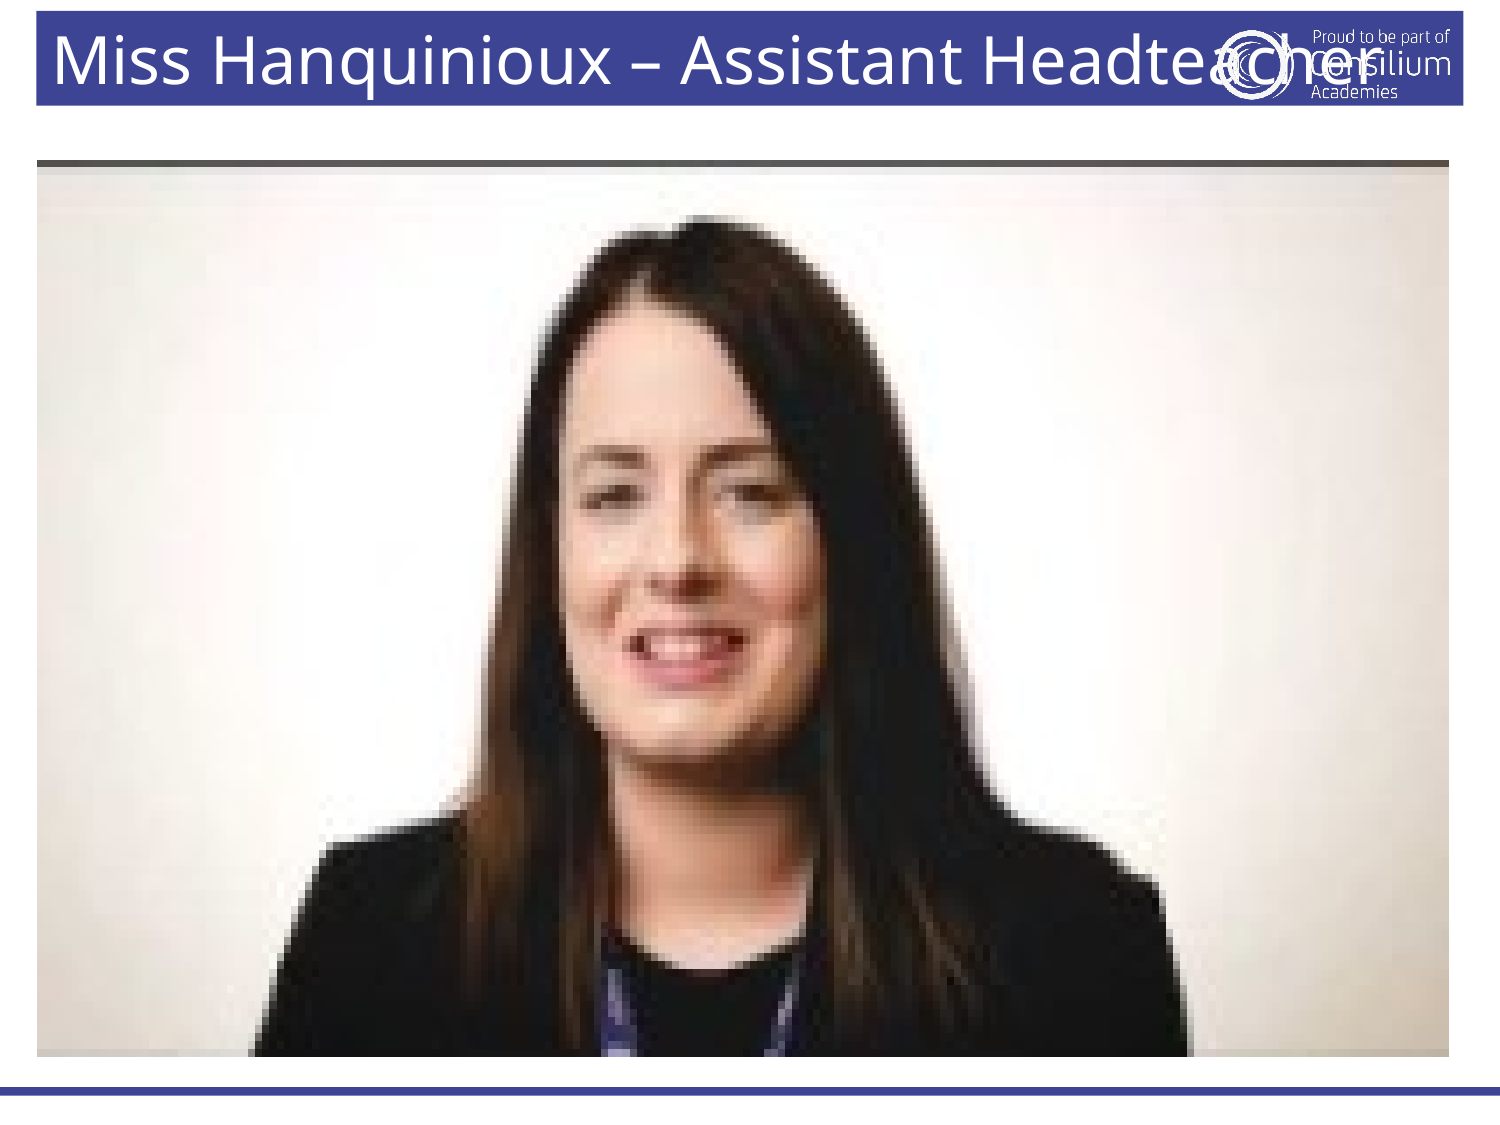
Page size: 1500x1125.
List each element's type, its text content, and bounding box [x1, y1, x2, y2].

text_box Miss Hanquinioux – Assistant Headteacher [36, 10, 1464, 106]
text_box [36, 159, 1450, 1058]
picture [1215, 29, 1450, 102]
text_box [0, 1086, 1500, 1097]
